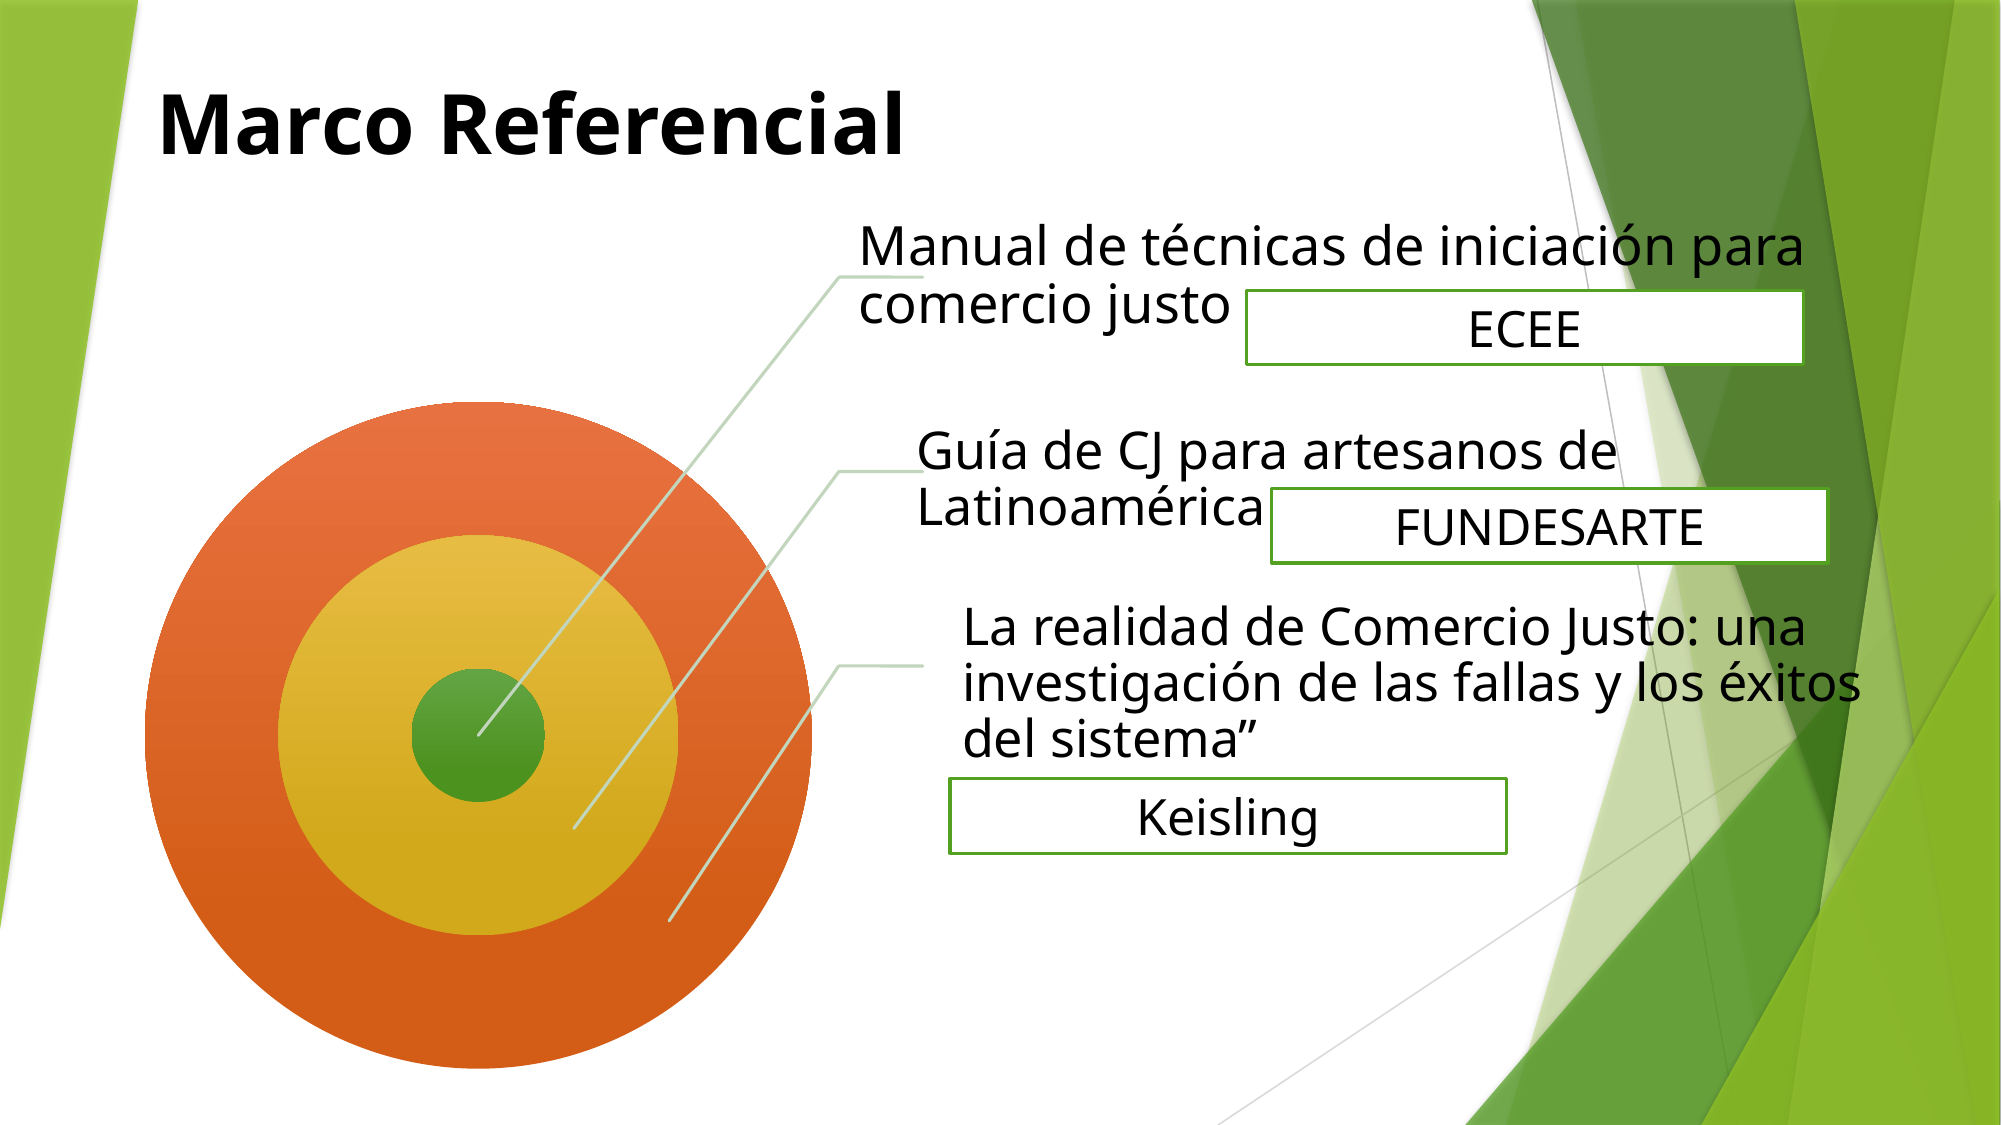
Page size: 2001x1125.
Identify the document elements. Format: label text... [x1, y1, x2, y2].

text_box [0, 179, 2000, 1070]
text_box Marco Referencial [0, 63, 1154, 177]
